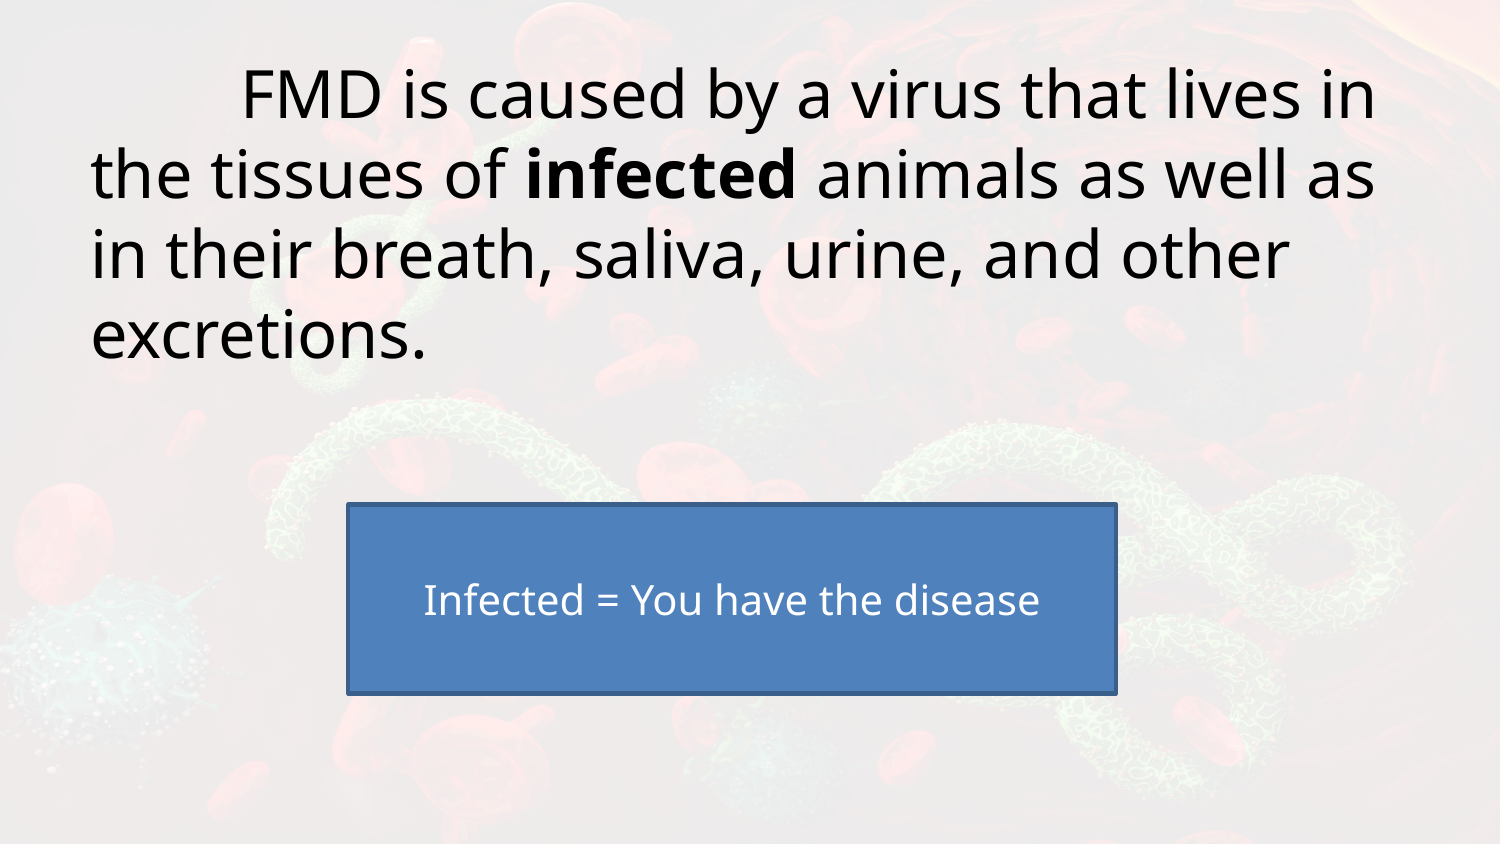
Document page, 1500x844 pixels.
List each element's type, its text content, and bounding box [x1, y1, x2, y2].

text_box Infected = You have the disease [346, 502, 1118, 696]
list FMD is caused by a virus that lives in the tissues of infected animals as well as in their breath, saliva, urine, and other excretions. [75, 43, 1425, 824]
